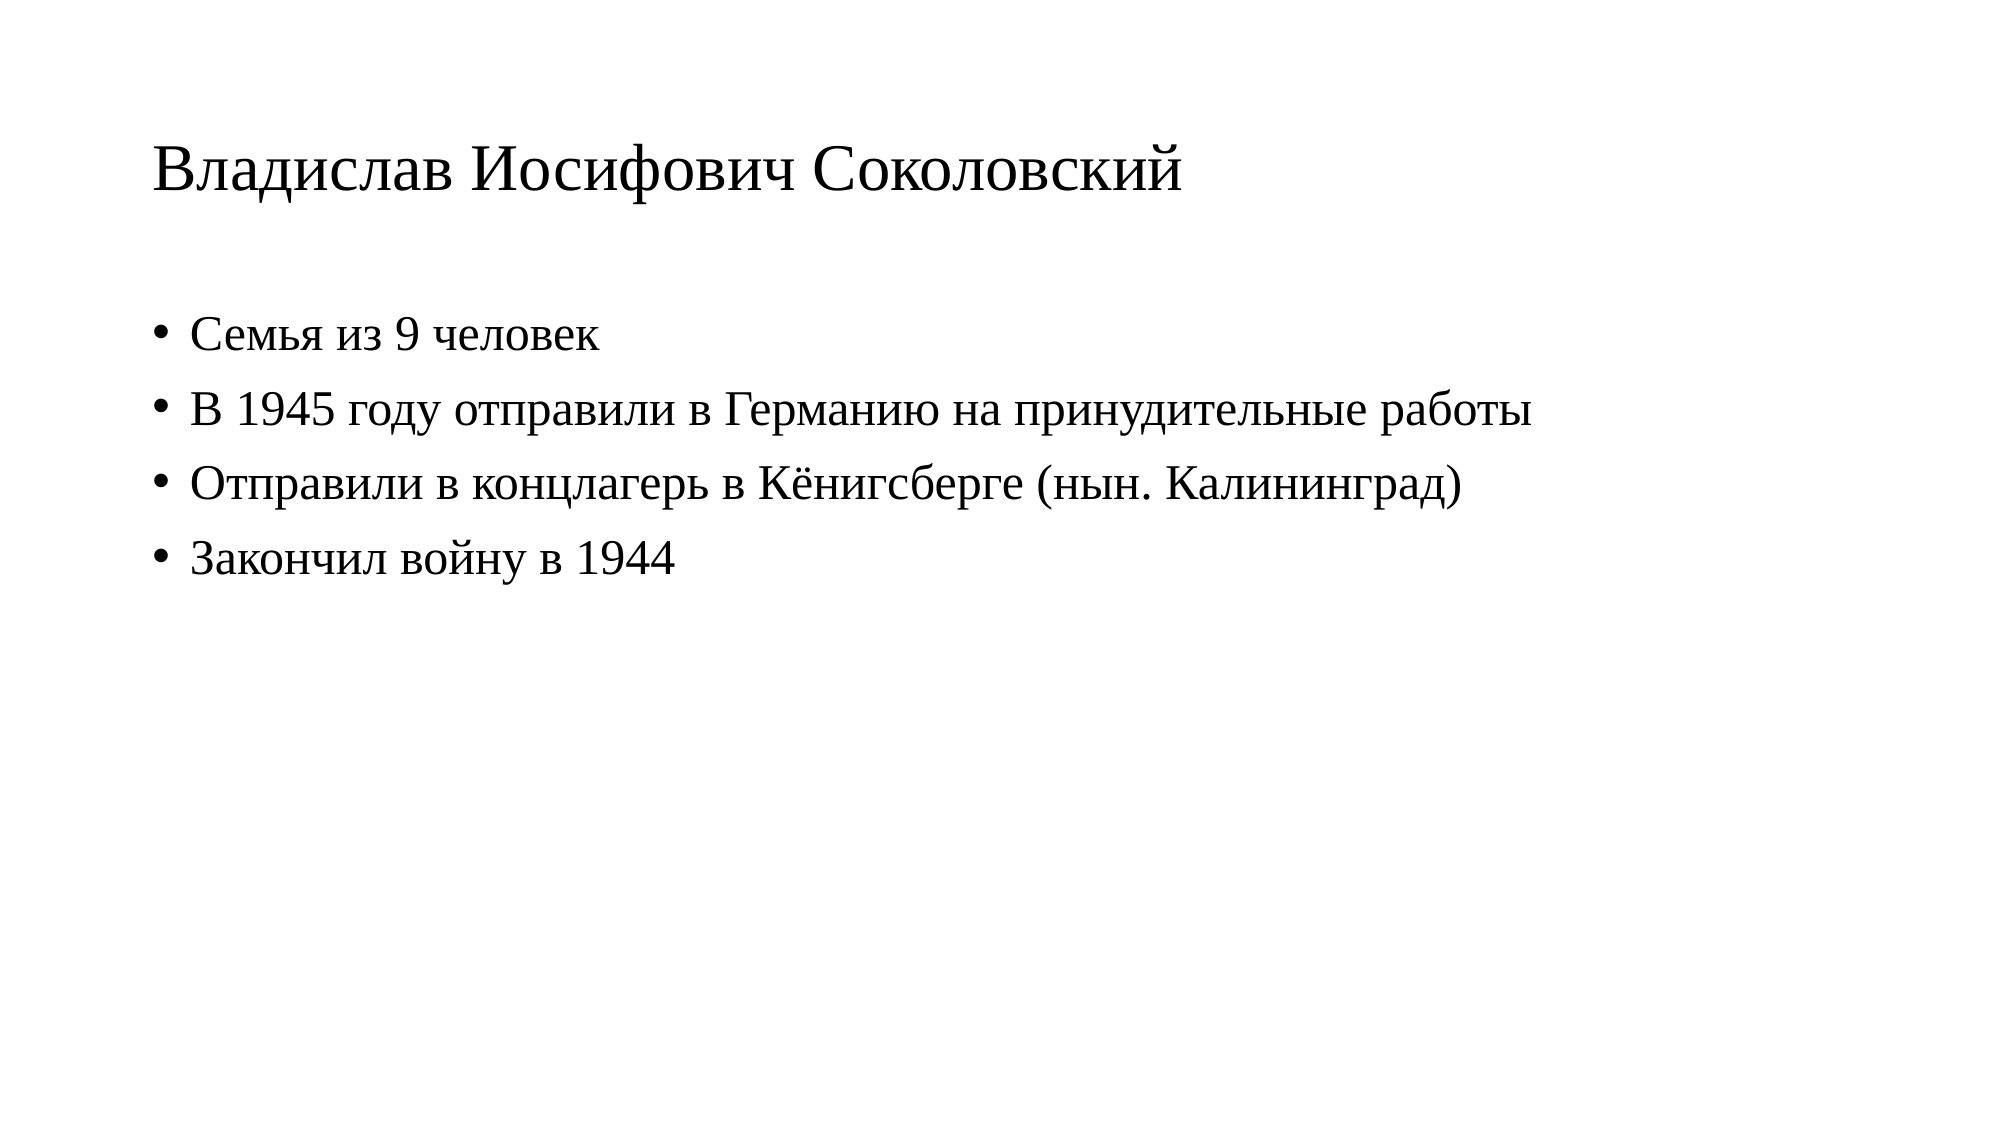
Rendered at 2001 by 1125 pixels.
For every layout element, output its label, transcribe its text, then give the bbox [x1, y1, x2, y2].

list Семья из 9 человек В 1945 году отправили в Германию на принудительные работы Отправили в концлагерь в Кёнигсберге (нын. Калининград) Закончил войну в 1944 [137, 299, 1863, 1014]
title Владислав Иосифович Соколовский [137, 59, 1863, 278]
